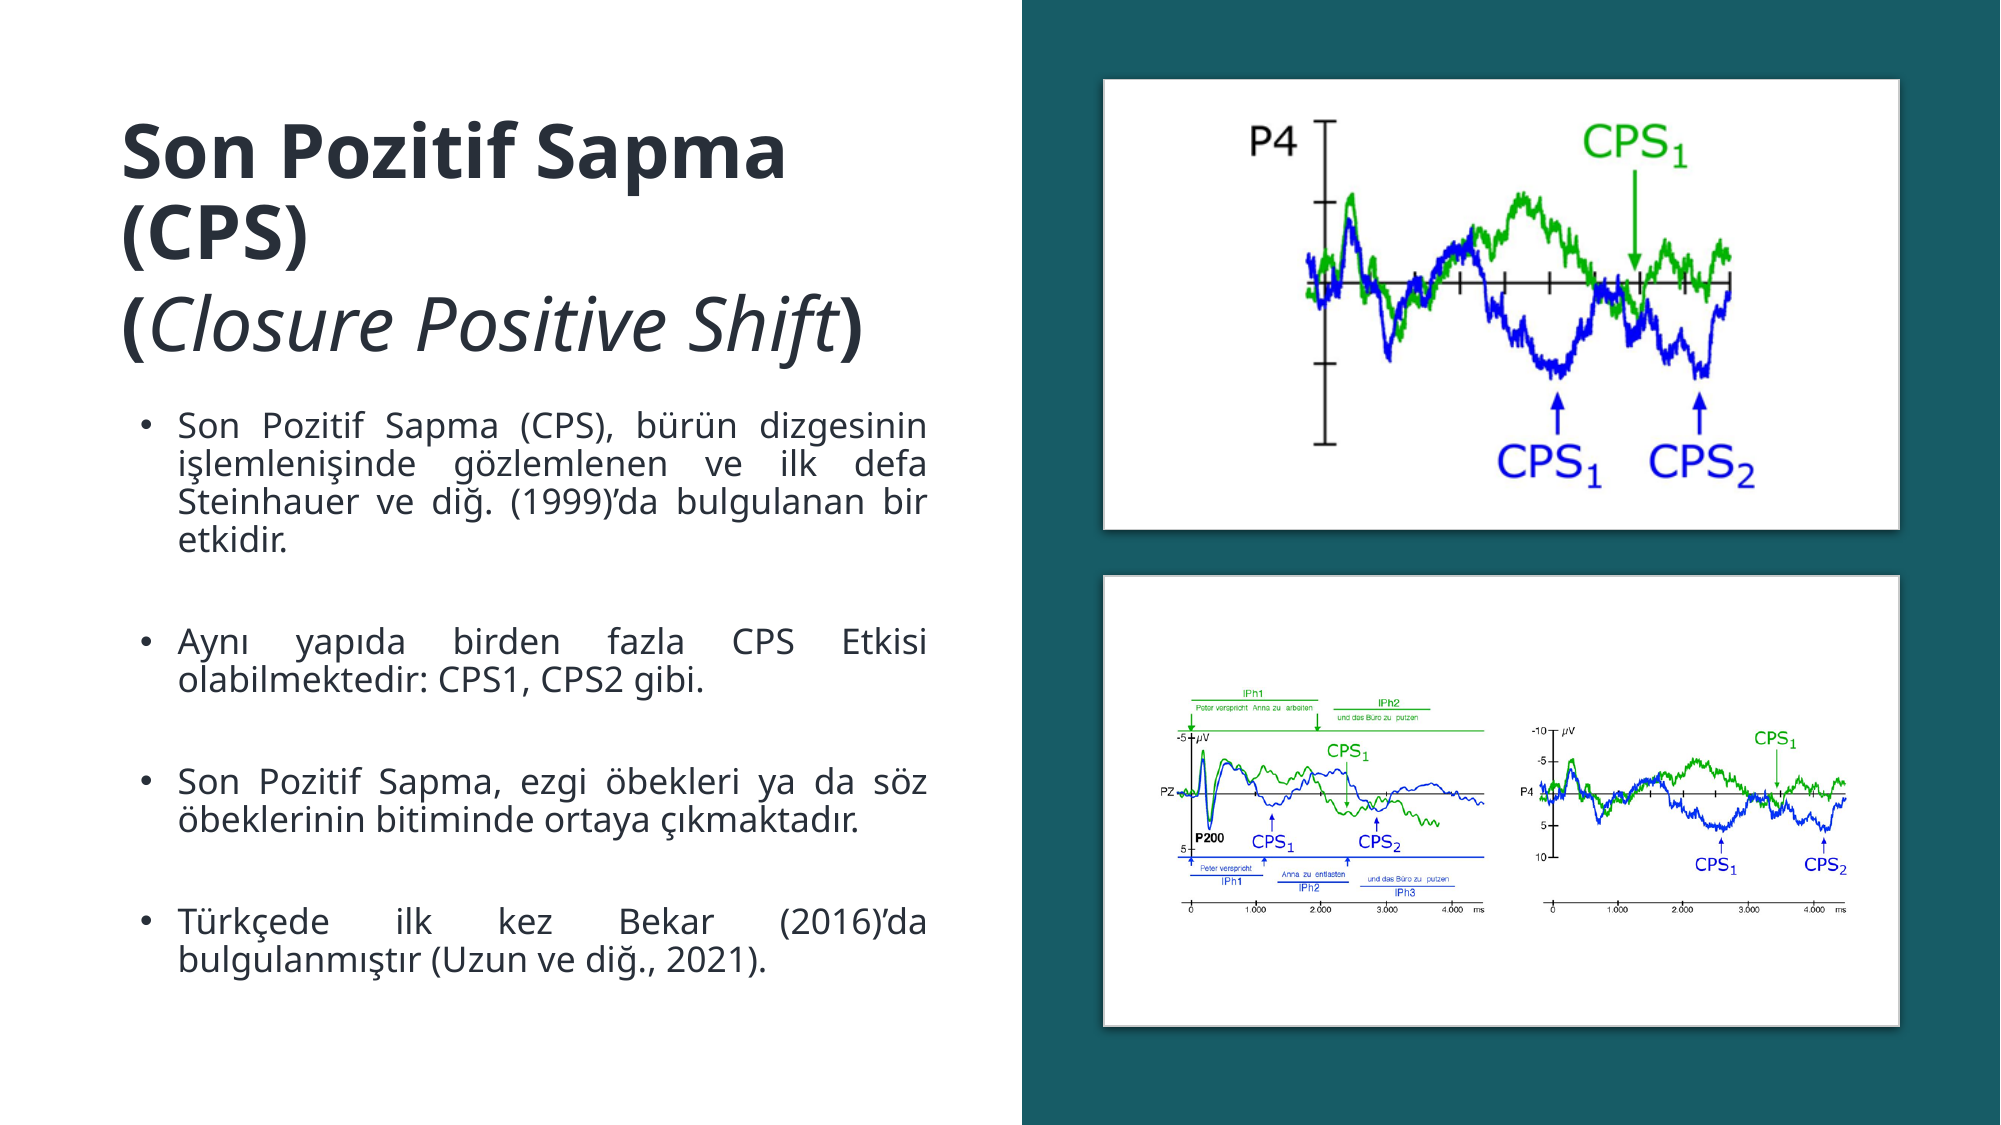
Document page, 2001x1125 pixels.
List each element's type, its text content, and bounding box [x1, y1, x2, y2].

text_box Son Pozitif Sapma (CPS), bürün dizgesinin işlemlenişinde gözlemlenen ve ilk defa Steinhauer ve diğ. (1999)’da bulgulanan bir etkidir. Aynı yapıda birden fazla CPS Etkisi olabilmektedir: CPS1, CPS2 gibi. Son Pozitif Sapma, ezgi öbekleri ya da söz öbeklerinin bitiminde ortaya çıkmaktadır. Türkçede ilk kez Bekar (2016)’da bulgulanmıştır (Uzun ve diğ., 2021). [106, 399, 944, 1021]
text_box [1021, 0, 2000, 1125]
picture [1157, 687, 1848, 915]
text_box [1103, 78, 1900, 530]
text_box Son Pozitif Sapma (CPS) (Closure Positive Shift) [106, 103, 944, 379]
text_box [1103, 575, 1900, 1027]
picture [1246, 113, 1759, 495]
